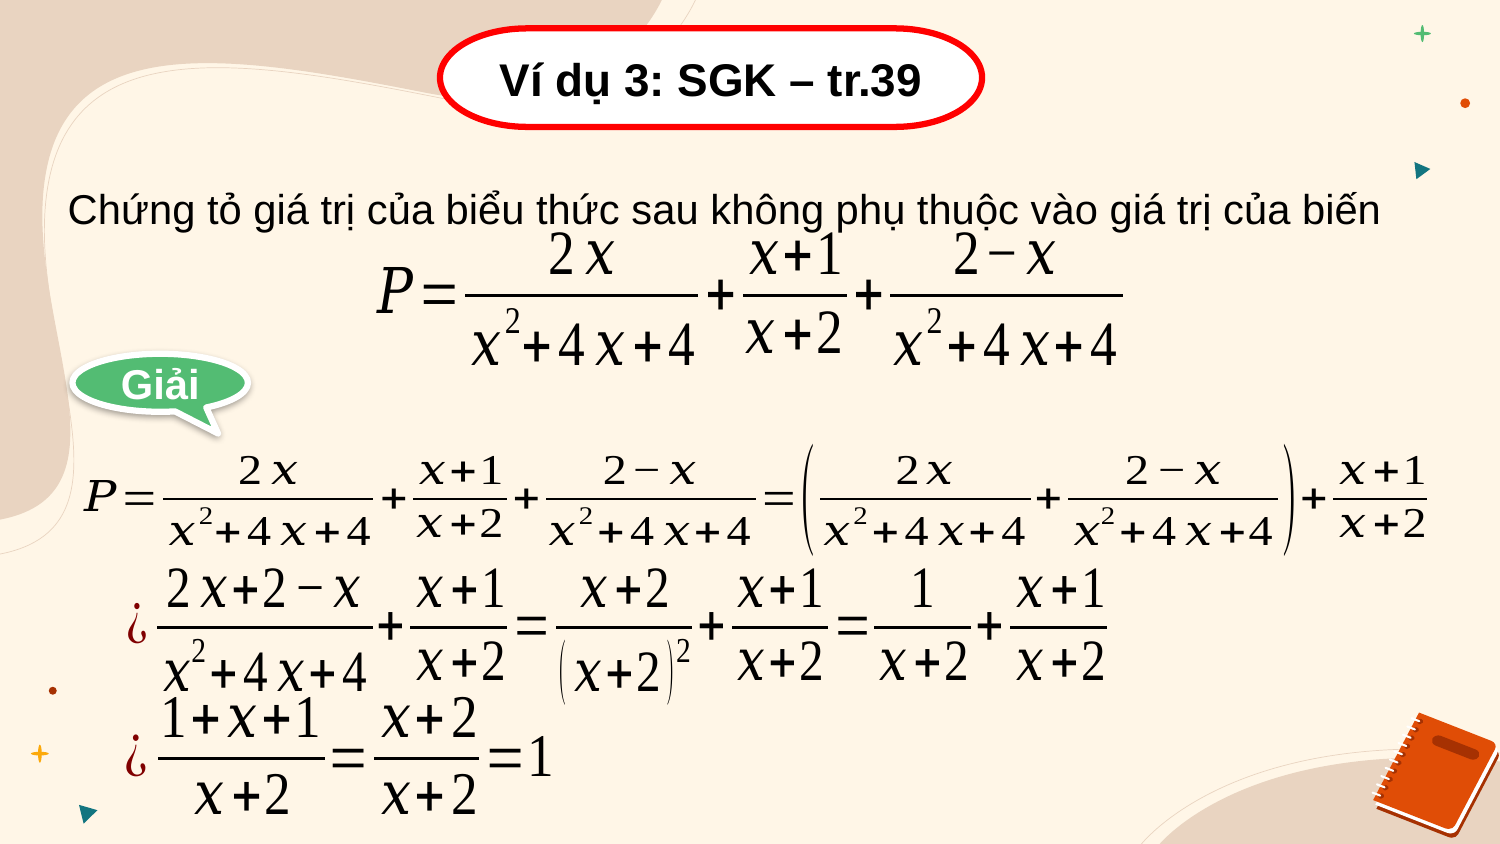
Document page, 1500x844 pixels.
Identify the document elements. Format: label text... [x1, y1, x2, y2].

text_box Ví dụ 3: SGK – tr.39 [439, 28, 983, 127]
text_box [1371, 712, 1500, 838]
text_box Giải [69, 350, 252, 437]
